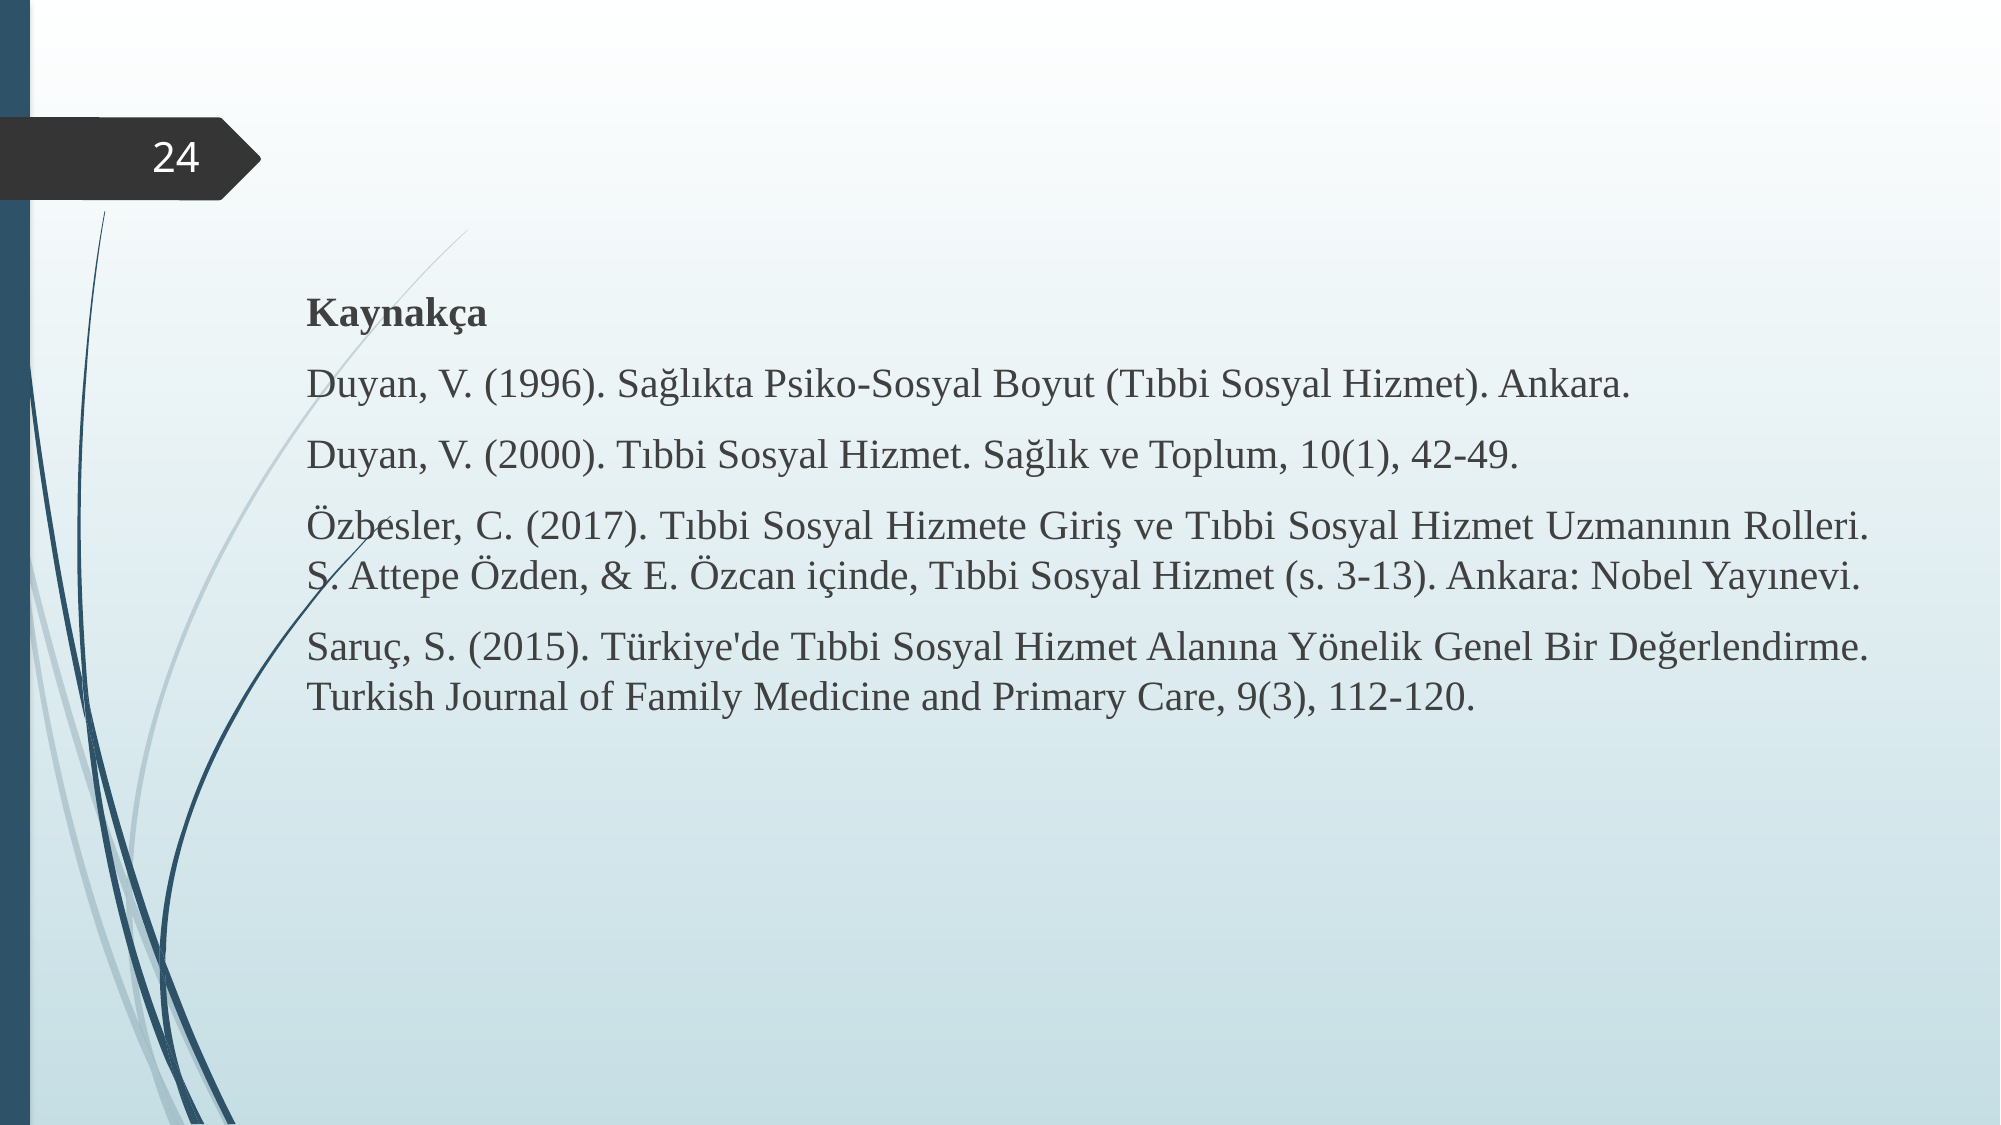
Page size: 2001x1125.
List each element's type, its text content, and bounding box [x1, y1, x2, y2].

slide_number 24 [87, 129, 216, 190]
list Kaynakça Duyan, V. (1996). Sağlıkta Psiko-Sosyal Boyut (Tıbbi Sosyal Hizmet). Ankara. Duyan, V. (2000). Tıbbi Sosyal Hizmet. Sağlık ve Toplum, 10(1), 42-49. Özbesler, C. (2017). Tıbbi Sosyal Hizmete Giriş ve Tıbbi Sosyal Hizmet Uzmanının Rolleri. S. Attepe Özden, & E. Özcan içinde, Tıbbi Sosyal Hizmet (s. 3-13). Ankara: Nobel Yayınevi. Saruç, S. (2015). Türkiye'de Tıbbi Sosyal Hizmet Alanına Yönelik Genel Bir Değerlendirme. Turkish Journal of Family Medicine and Primary Care, 9(3), 112-120. [291, 90, 1886, 1035]
